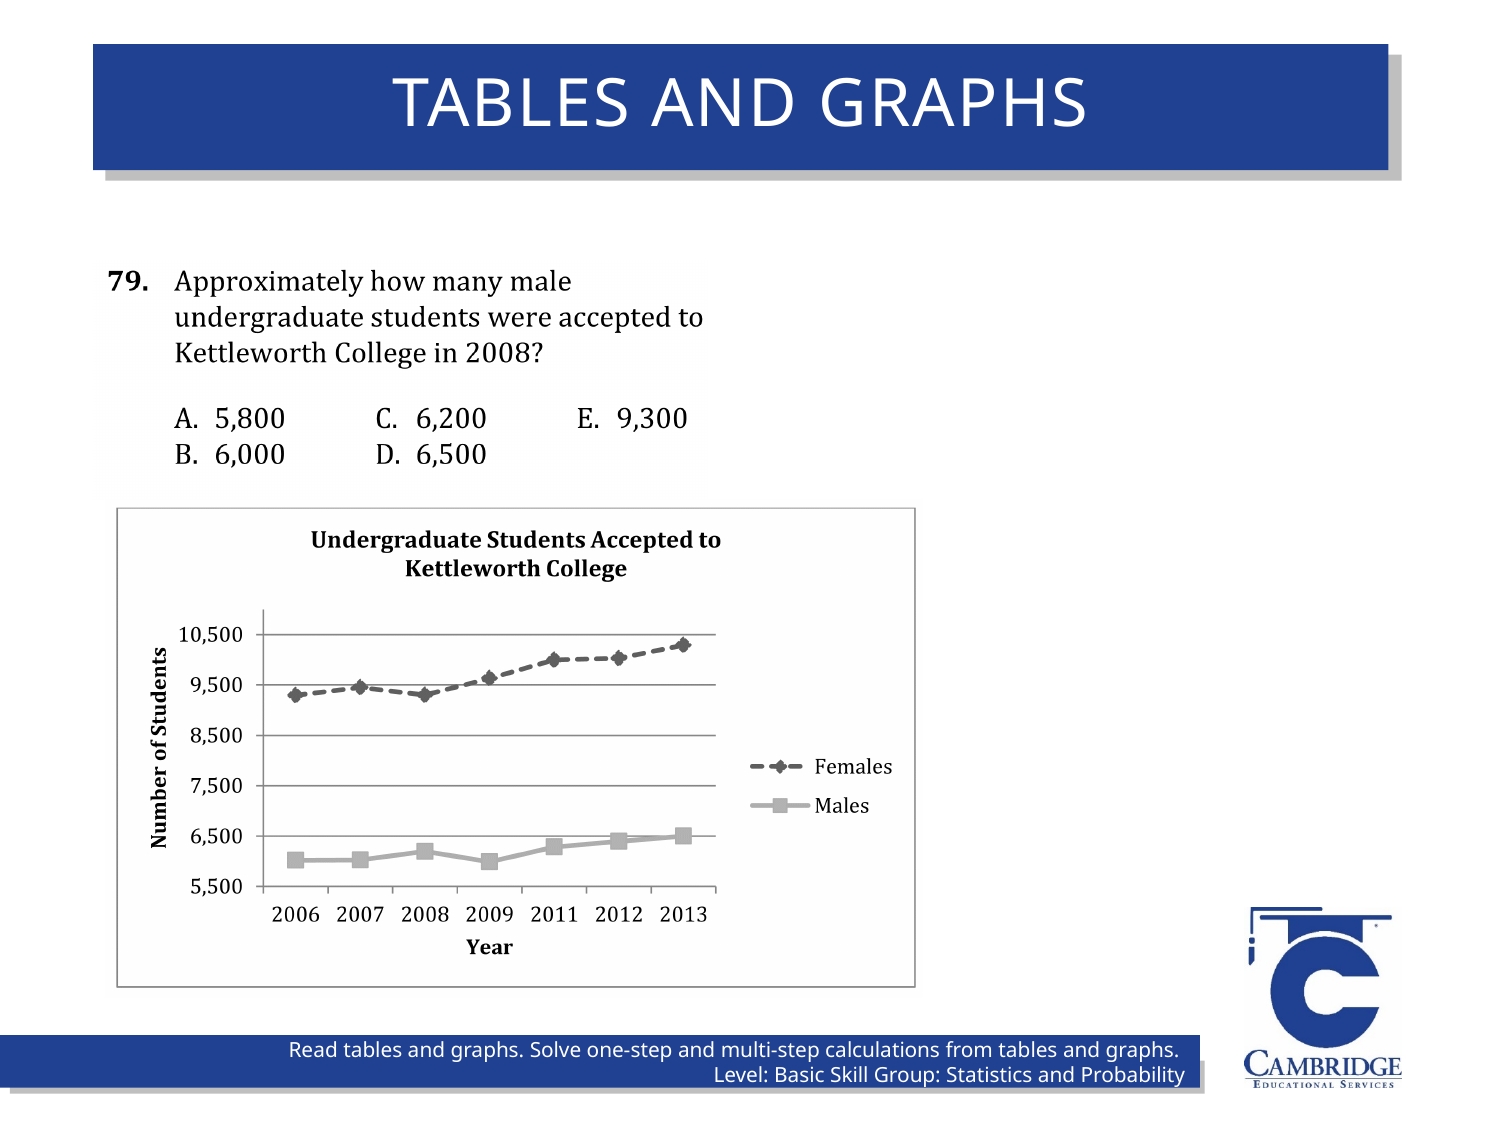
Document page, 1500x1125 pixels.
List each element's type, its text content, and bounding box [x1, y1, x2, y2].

text_box [9, 1059, 1206, 1095]
picture [92, 260, 923, 998]
title Tables and Graphs [93, 44, 1389, 171]
picture [1244, 907, 1403, 1088]
footer Read tables and graphs. Solve one-step and multi-step calculations from tables and graphs. Level: Basic Skill Group: Statistics and Probability [0, 1035, 1200, 1088]
text_box [104, 53, 1403, 182]
